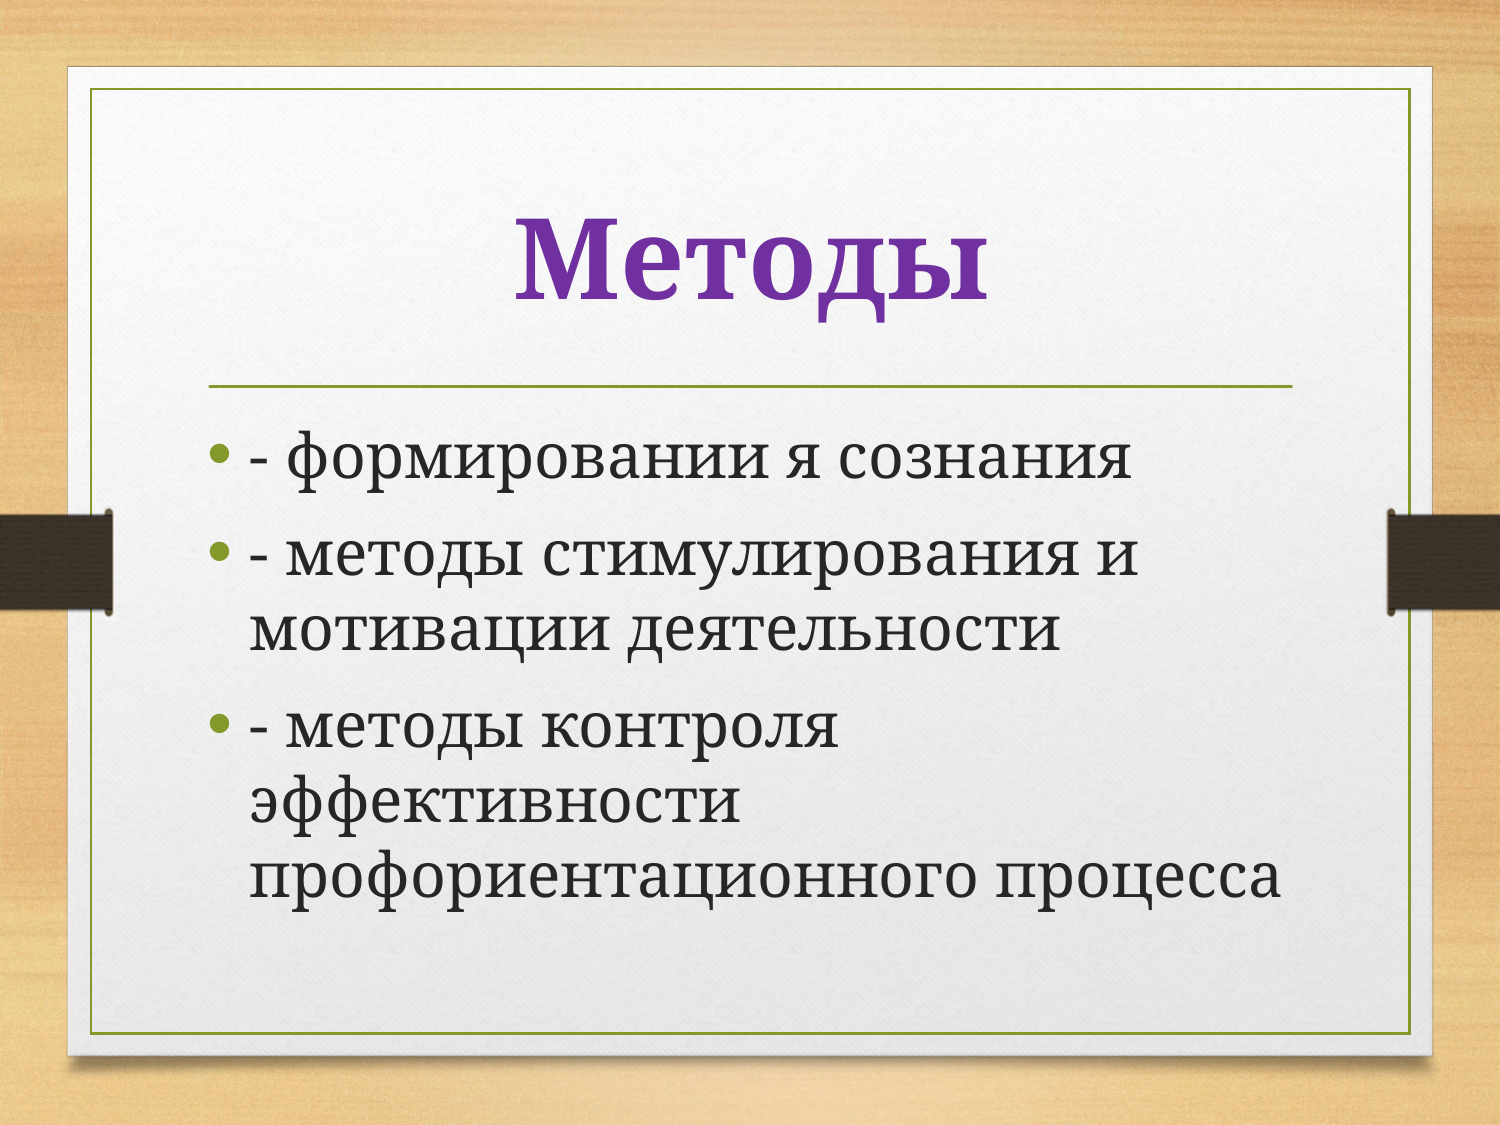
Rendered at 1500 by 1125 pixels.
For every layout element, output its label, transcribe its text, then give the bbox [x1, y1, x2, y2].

list - формировании я сознания - методы стимулирования и мотивации деятельности - методы контроля эффективности профориентационного процесса [192, 408, 1309, 974]
title Методы [76, 184, 1427, 324]
picture [0, 0, 1500, 1125]
